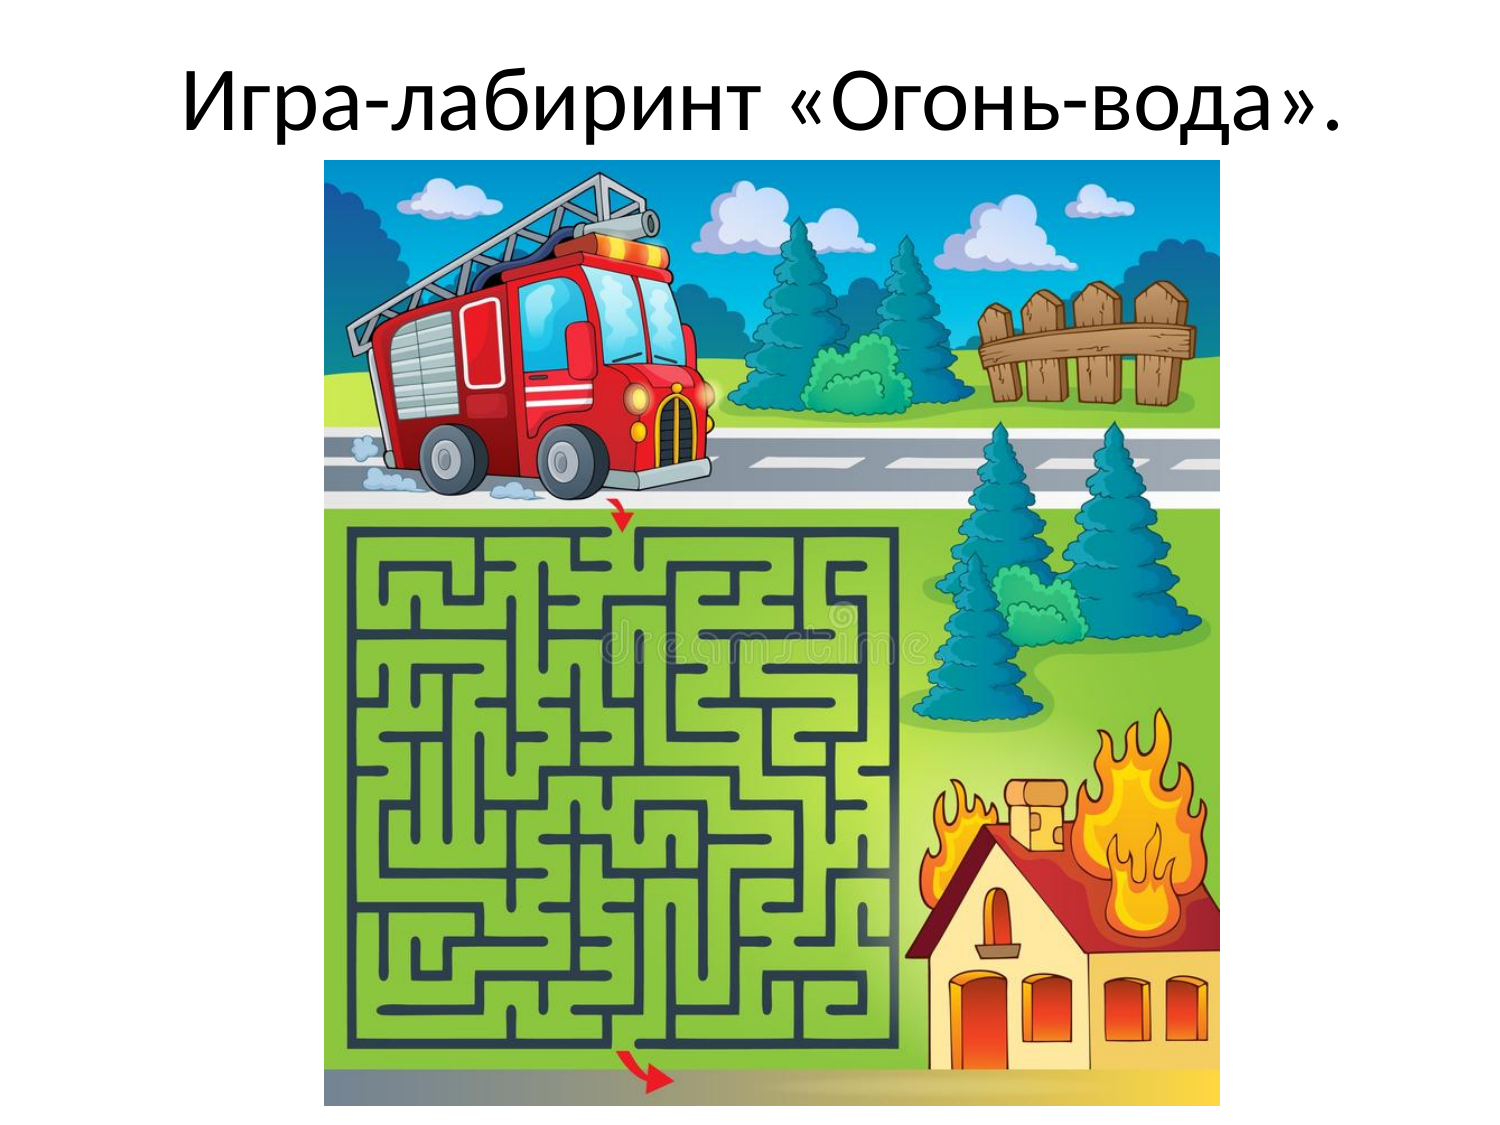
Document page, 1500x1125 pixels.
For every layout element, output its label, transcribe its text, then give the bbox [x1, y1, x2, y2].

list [324, 160, 1220, 1107]
title Игра-лабиринт «Огонь-вода». [88, 0, 1439, 188]
